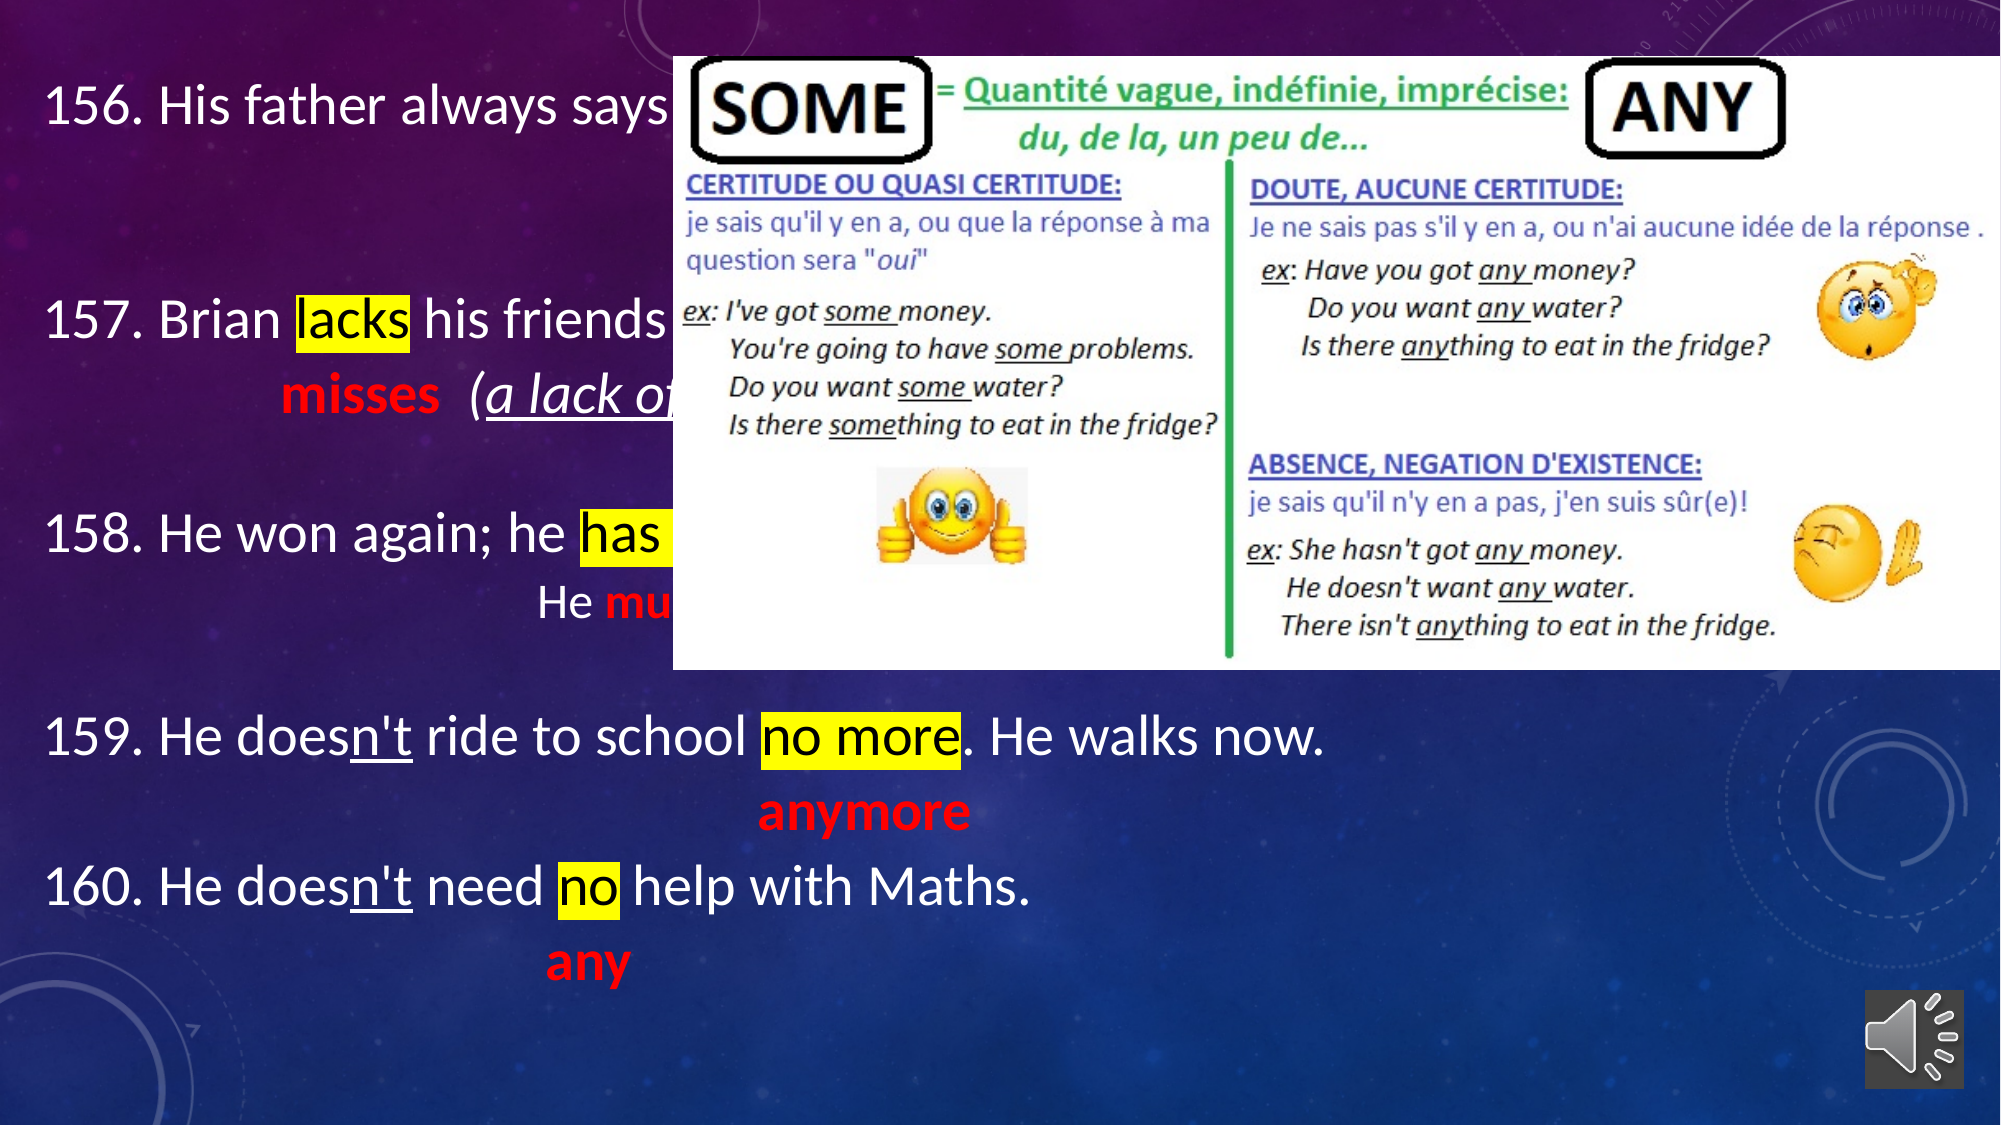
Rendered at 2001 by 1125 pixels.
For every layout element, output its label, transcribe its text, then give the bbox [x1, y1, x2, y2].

text_box 156. His father always says : 'Make the right thing!’ Do the right thing (to do sth) 157. Brian lacks his friends when he can't be with them. misses (a lack of: absence of sth/ to miss = sad feeling) 158. He won again; he has to be so proud. He must be (deduction) 159. He doesn't ride to school no more. He walks now. anymore 160. He doesn't need no help with Maths. any [27, 54, 1938, 1000]
picture [0, 0, 2001, 1125]
